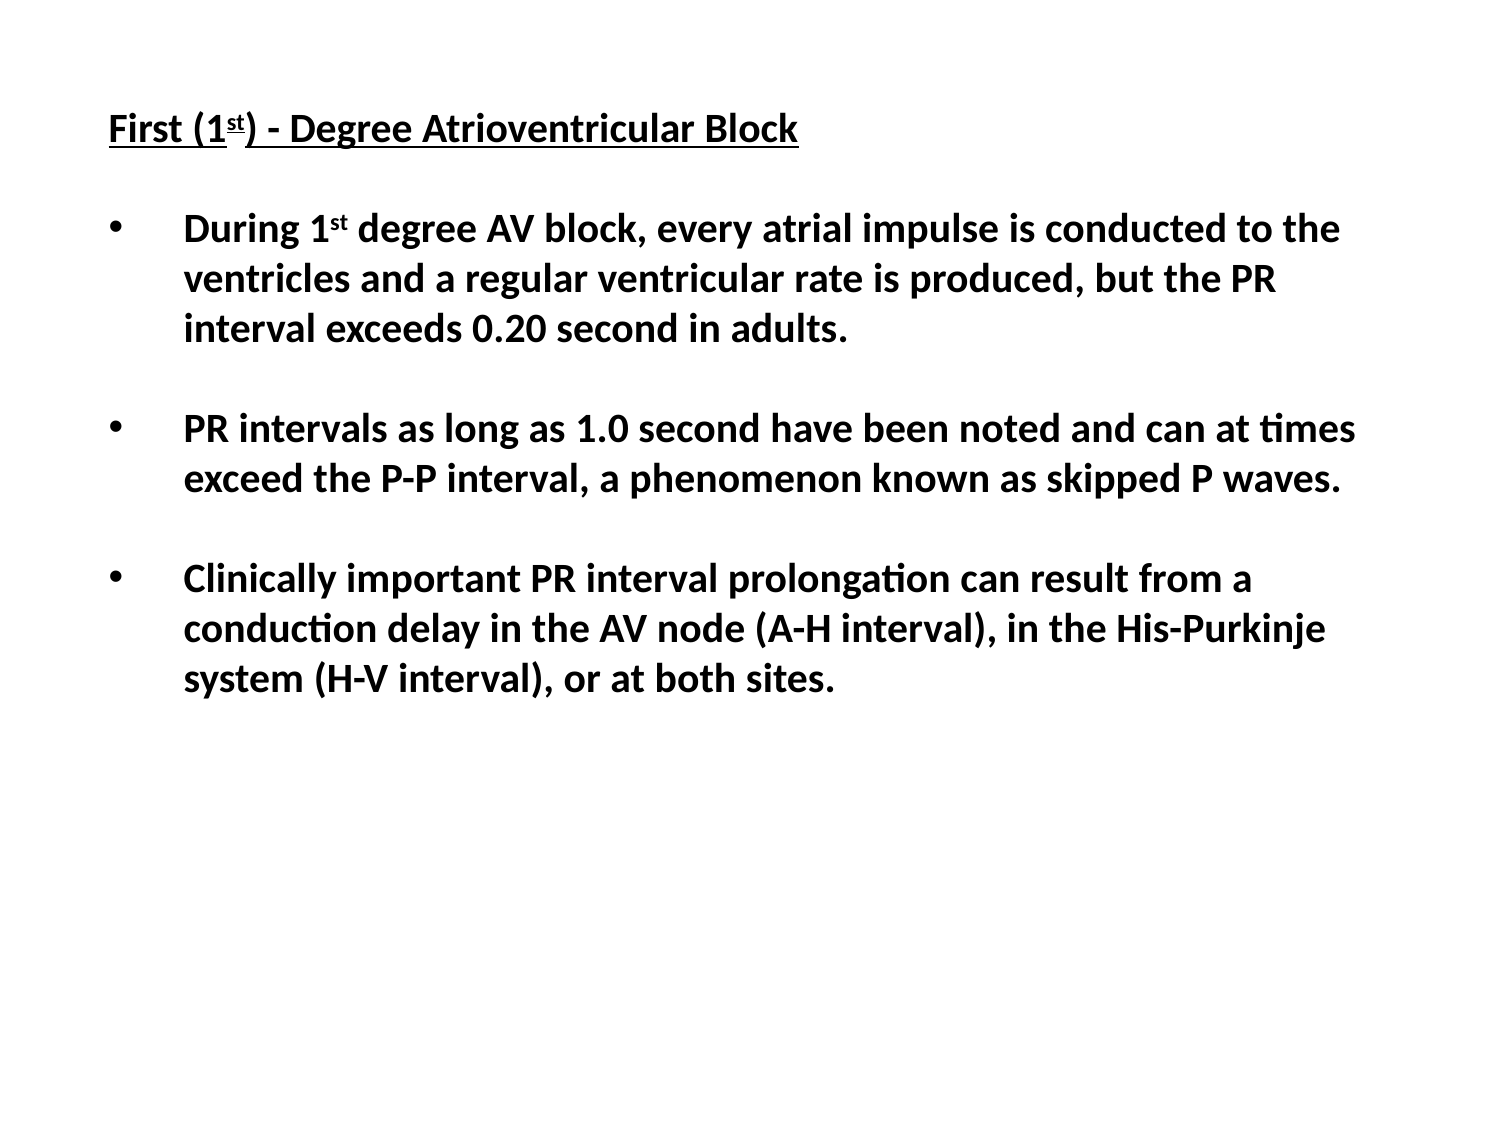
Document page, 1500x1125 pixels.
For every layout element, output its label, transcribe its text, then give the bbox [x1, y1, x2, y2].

text_box First (1st) - Degree Atrioventricular Block During 1st degree AV block, every atrial impulse is conducted to the ventricles and a regular ventricular rate is produced, but the PR interval exceeds 0.20 second in adults. PR intervals as long as 1.0 second have been noted and can at times exceed the P-P interval, a phenomenon known as skipped P waves. Clinically important PR interval prolongation can result from a conduction delay in the AV node (A-H interval), in the His-Purkinje system (H-V interval), or at both sites. [93, 93, 1395, 709]
